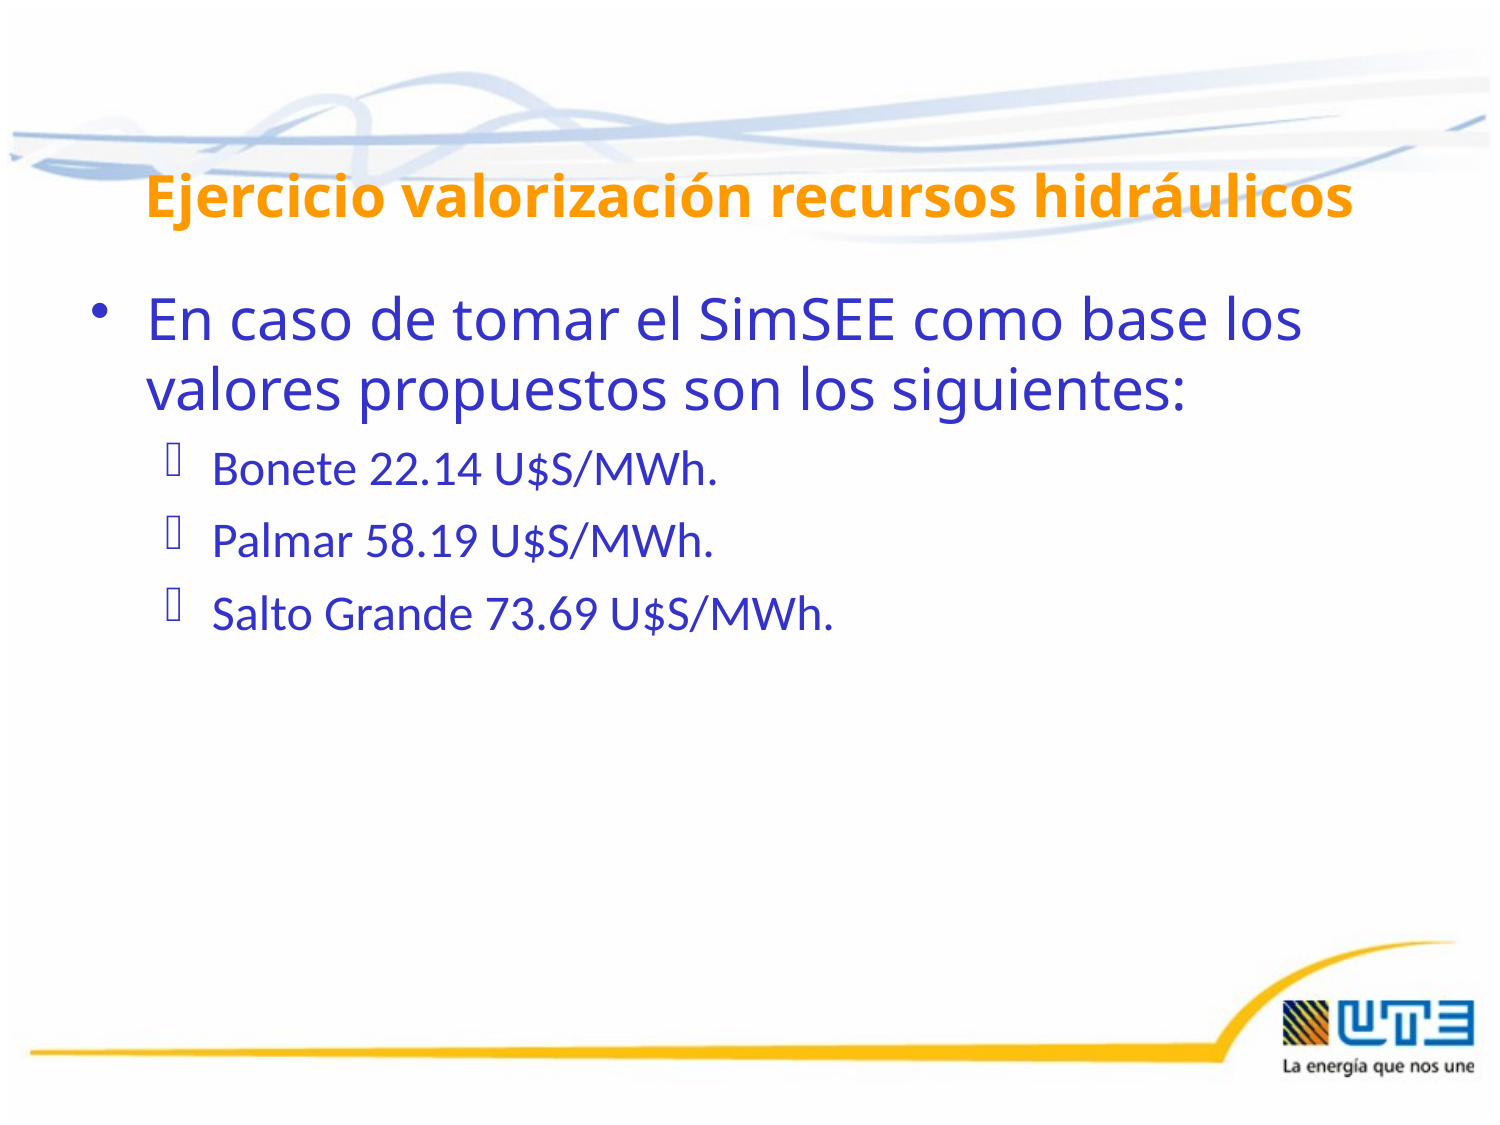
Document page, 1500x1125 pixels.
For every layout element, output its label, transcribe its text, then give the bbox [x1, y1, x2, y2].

title Ejercicio valorización recursos hidráulicos [37, 99, 1463, 288]
list En caso de tomar el SimSEE como base los valores propuestos son los siguientes: Bonete 22.14 U$S/MWh. Palmar 58.19 U$S/MWh. Salto Grande 73.69 U$S/MWh. [74, 274, 1388, 1001]
picture [7, 6, 1493, 1118]
